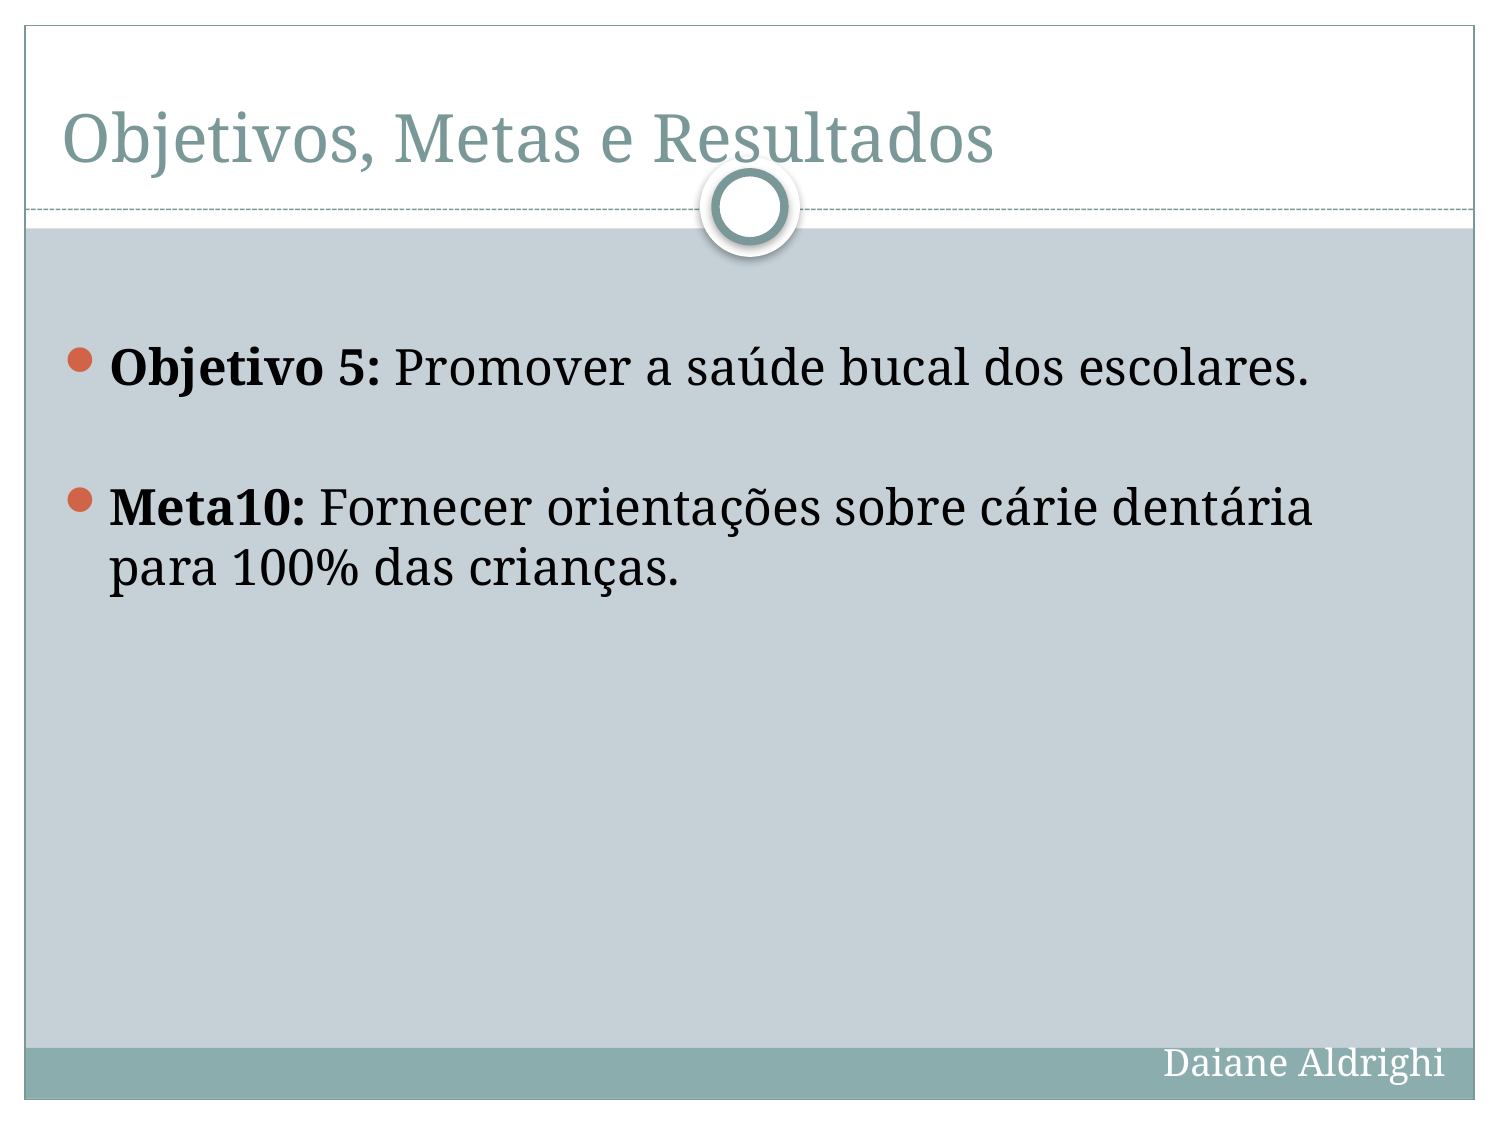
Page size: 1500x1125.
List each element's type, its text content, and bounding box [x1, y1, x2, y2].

list Objetivo 5: Promover a saúde bucal dos escolares. Meta10: Fornecer orientações sobre cárie dentária para 100% das crianças. [49, 250, 1445, 1043]
title Objetivos, Metas e Resultados [46, 58, 1447, 184]
text_box Daiane Aldrighi [1148, 1031, 1500, 1091]
